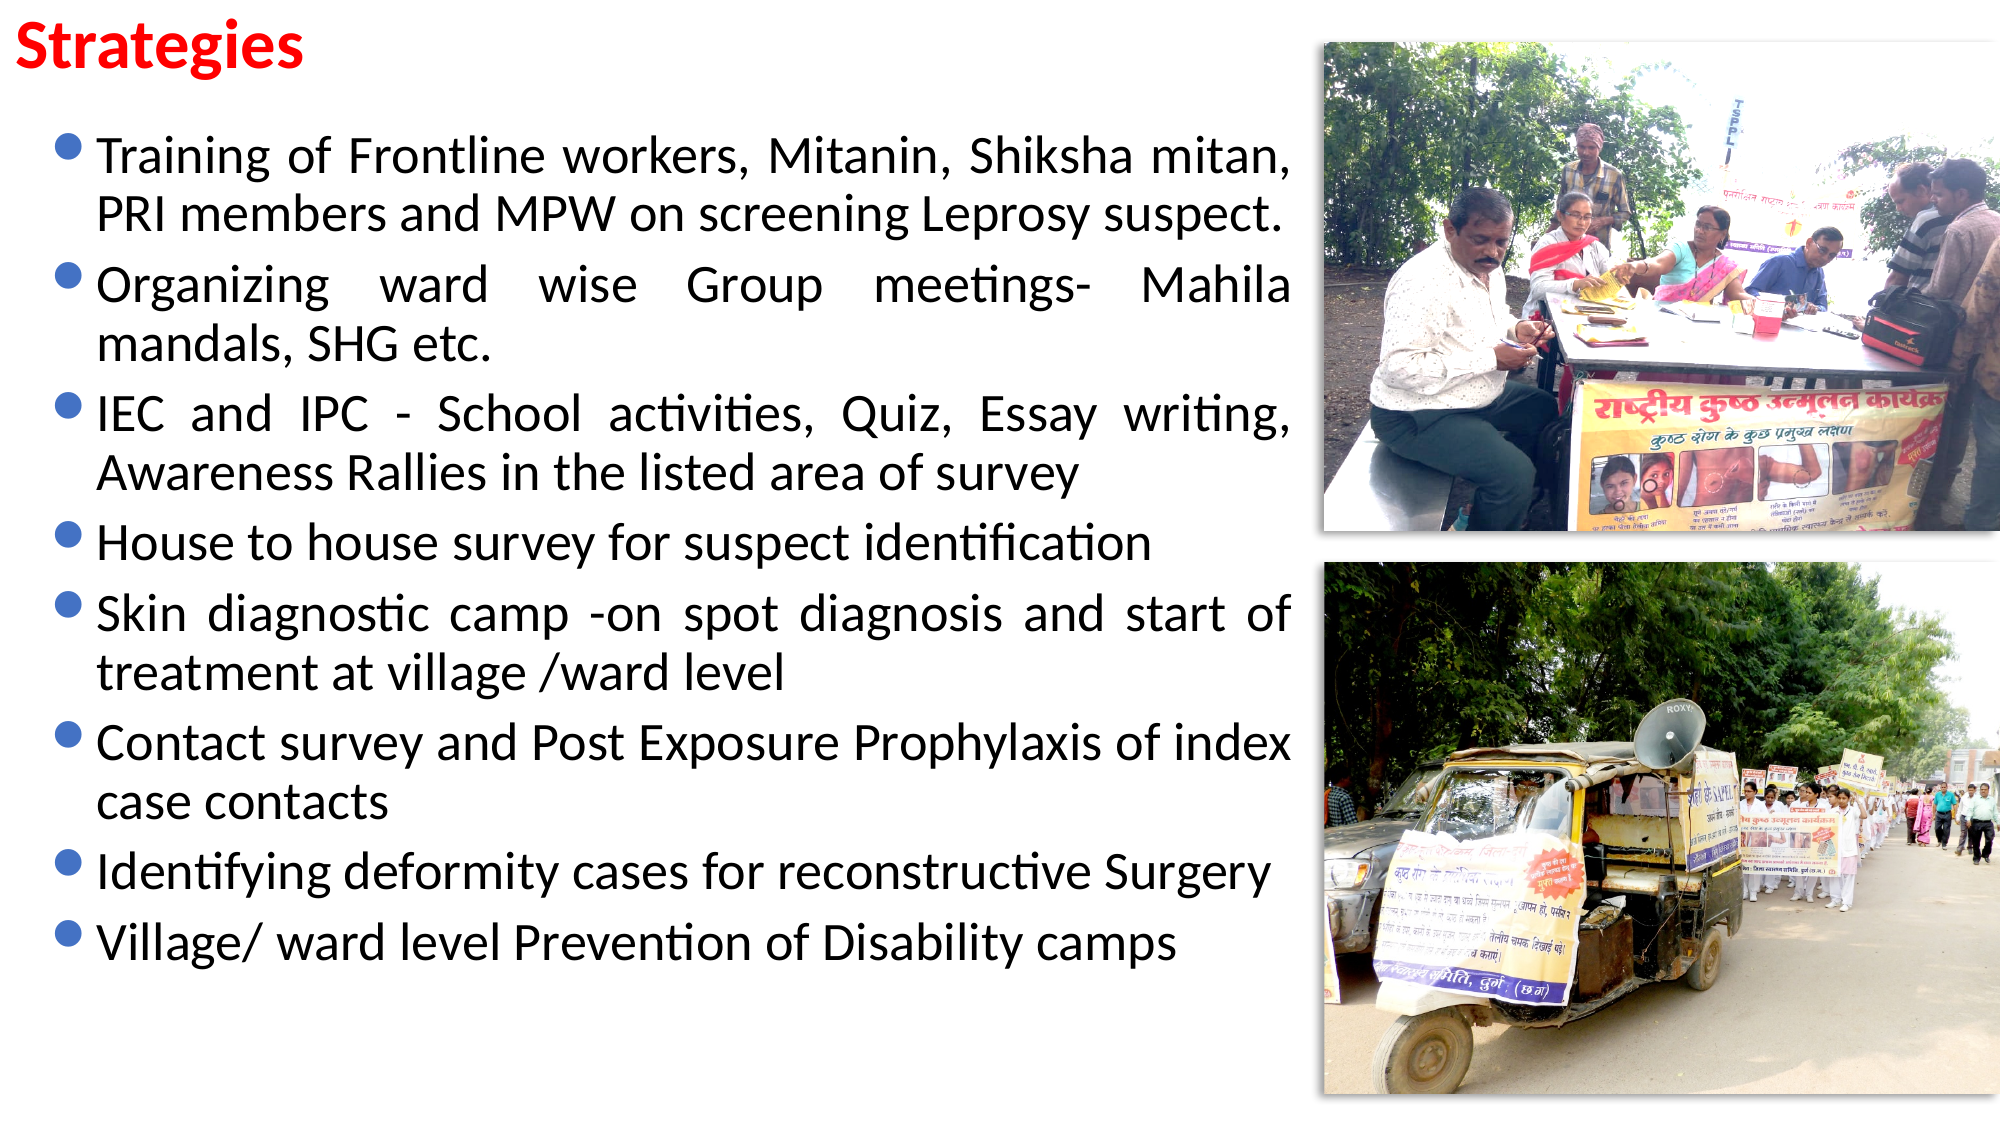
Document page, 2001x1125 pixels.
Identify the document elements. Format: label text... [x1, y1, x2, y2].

list Training of Frontline workers, Mitanin, Shiksha mitan, PRI members and MPW on screening Leprosy suspect. Organizing ward wise Group meetings- Mahila mandals, SHG etc. IEC and IPC - School activities, Quiz, Essay writing, Awareness Rallies in the listed area of survey House to house survey for suspect identification Skin diagnostic camp -on spot diagnosis and start of treatment at village /ward level Contact survey and Post Exposure Prophylaxis of index case contacts Identifying deformity cases for reconstructive Surgery Village/ ward level Prevention of Disability camps [35, 119, 1310, 1105]
title Strategies [0, 0, 1725, 92]
picture [1324, 42, 2000, 531]
picture [1324, 562, 2000, 1094]
